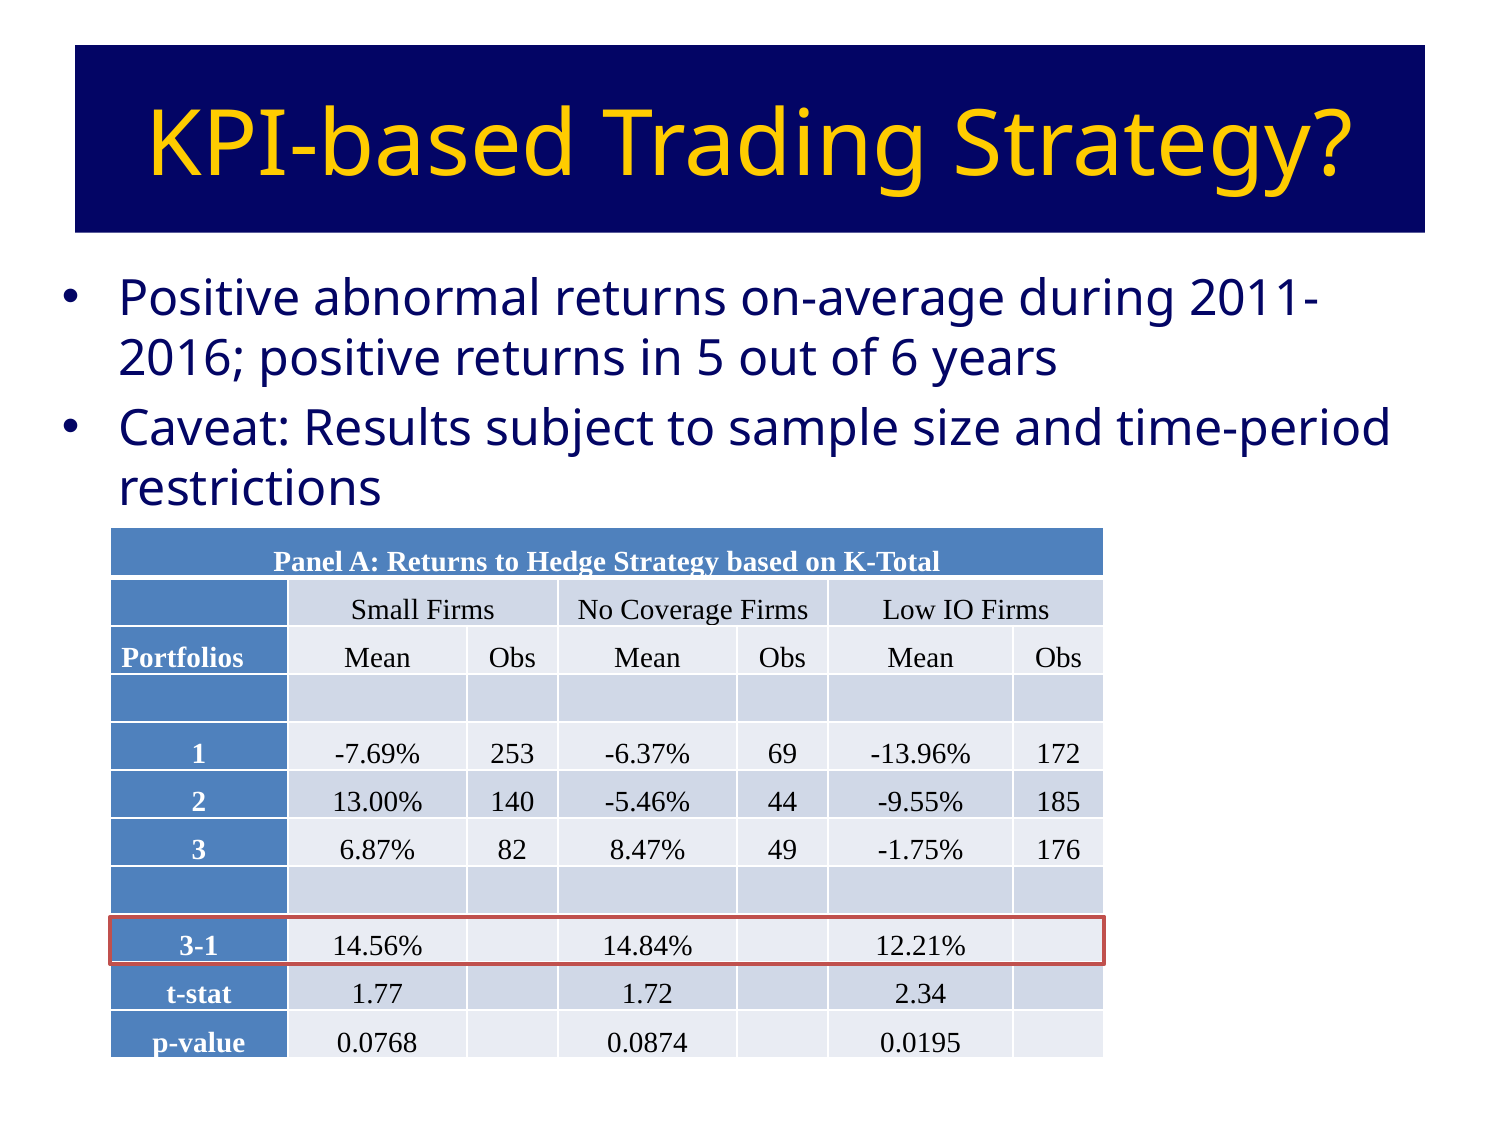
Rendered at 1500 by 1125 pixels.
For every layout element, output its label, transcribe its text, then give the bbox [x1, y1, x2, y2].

table_cell [559, 867, 736, 913]
table_header Panel A: Returns to Hedge Strategy based on K-Total [111, 528, 1103, 575]
table_cell [1014, 1011, 1103, 1057]
table_cell [289, 867, 466, 913]
table_cell Obs [738, 627, 827, 673]
table_cell [468, 867, 557, 913]
table_cell Low IO Firms [829, 580, 1103, 625]
table_cell 1.72 [559, 966, 736, 1009]
table_cell 13.00% [289, 771, 466, 817]
table_cell 172 [1014, 723, 1103, 769]
table_cell 82 [468, 819, 557, 865]
table_cell 44 [738, 771, 827, 817]
table_cell 1 [111, 723, 287, 769]
table_cell [559, 675, 736, 721]
title KPI-based Trading Strategy? [73, 43, 1427, 235]
table_cell Obs [1014, 627, 1103, 673]
table_cell [829, 675, 1012, 721]
table_cell [111, 867, 287, 913]
table_cell 0.0768 [289, 1011, 466, 1057]
table_cell Portfolios [111, 627, 287, 673]
table_cell 185 [1014, 771, 1103, 817]
table_cell [738, 675, 827, 721]
text_box [108, 915, 1106, 966]
table_cell -1.75% [829, 819, 1012, 865]
table_cell 1.77 [289, 966, 466, 1009]
table_cell [468, 966, 557, 1009]
table_cell -13.96% [829, 723, 1012, 769]
table_cell 8.47% [559, 819, 736, 865]
table_cell [111, 675, 287, 721]
table_cell t-stat [111, 966, 287, 1009]
table_cell 6.87% [289, 819, 466, 865]
table_cell [738, 966, 827, 1009]
table_cell No Coverage Firms [559, 580, 827, 625]
table_cell [289, 675, 466, 721]
table_cell 69 [738, 723, 827, 769]
table_cell 49 [738, 819, 827, 865]
table_cell Mean [289, 627, 466, 673]
table_cell -9.55% [829, 771, 1012, 817]
table_cell -6.37% [559, 723, 736, 769]
table_cell Small Firms [289, 580, 557, 625]
table_cell 176 [1014, 819, 1103, 865]
table_cell 2.34 [829, 966, 1012, 1009]
table_cell 140 [468, 771, 557, 817]
table_cell [468, 675, 557, 721]
table_cell [738, 867, 827, 913]
table_cell [1014, 966, 1103, 1009]
table_cell -5.46% [559, 771, 736, 817]
table_cell -7.69% [289, 723, 466, 769]
table_cell p-value [111, 1011, 287, 1057]
table_cell [829, 867, 1012, 913]
table_cell [468, 1011, 557, 1057]
table_cell Mean [829, 627, 1012, 673]
table_cell 0.0874 [559, 1011, 736, 1057]
table_cell [111, 580, 287, 625]
table_cell 253 [468, 723, 557, 769]
table_cell [738, 1011, 827, 1057]
table_cell 3 [111, 819, 287, 865]
table_cell Obs [468, 627, 557, 673]
table_cell 0.0195 [829, 1011, 1012, 1057]
table_cell [1014, 675, 1103, 721]
table_cell 2 [111, 771, 287, 817]
text_box Positive abnormal returns on-average during 2011-2016; positive returns in 5 out of 6 years Caveat: Results subject to sample size and time-period restrictions [46, 257, 1459, 1083]
table_cell Mean [559, 627, 736, 673]
table_cell [1014, 867, 1103, 913]
